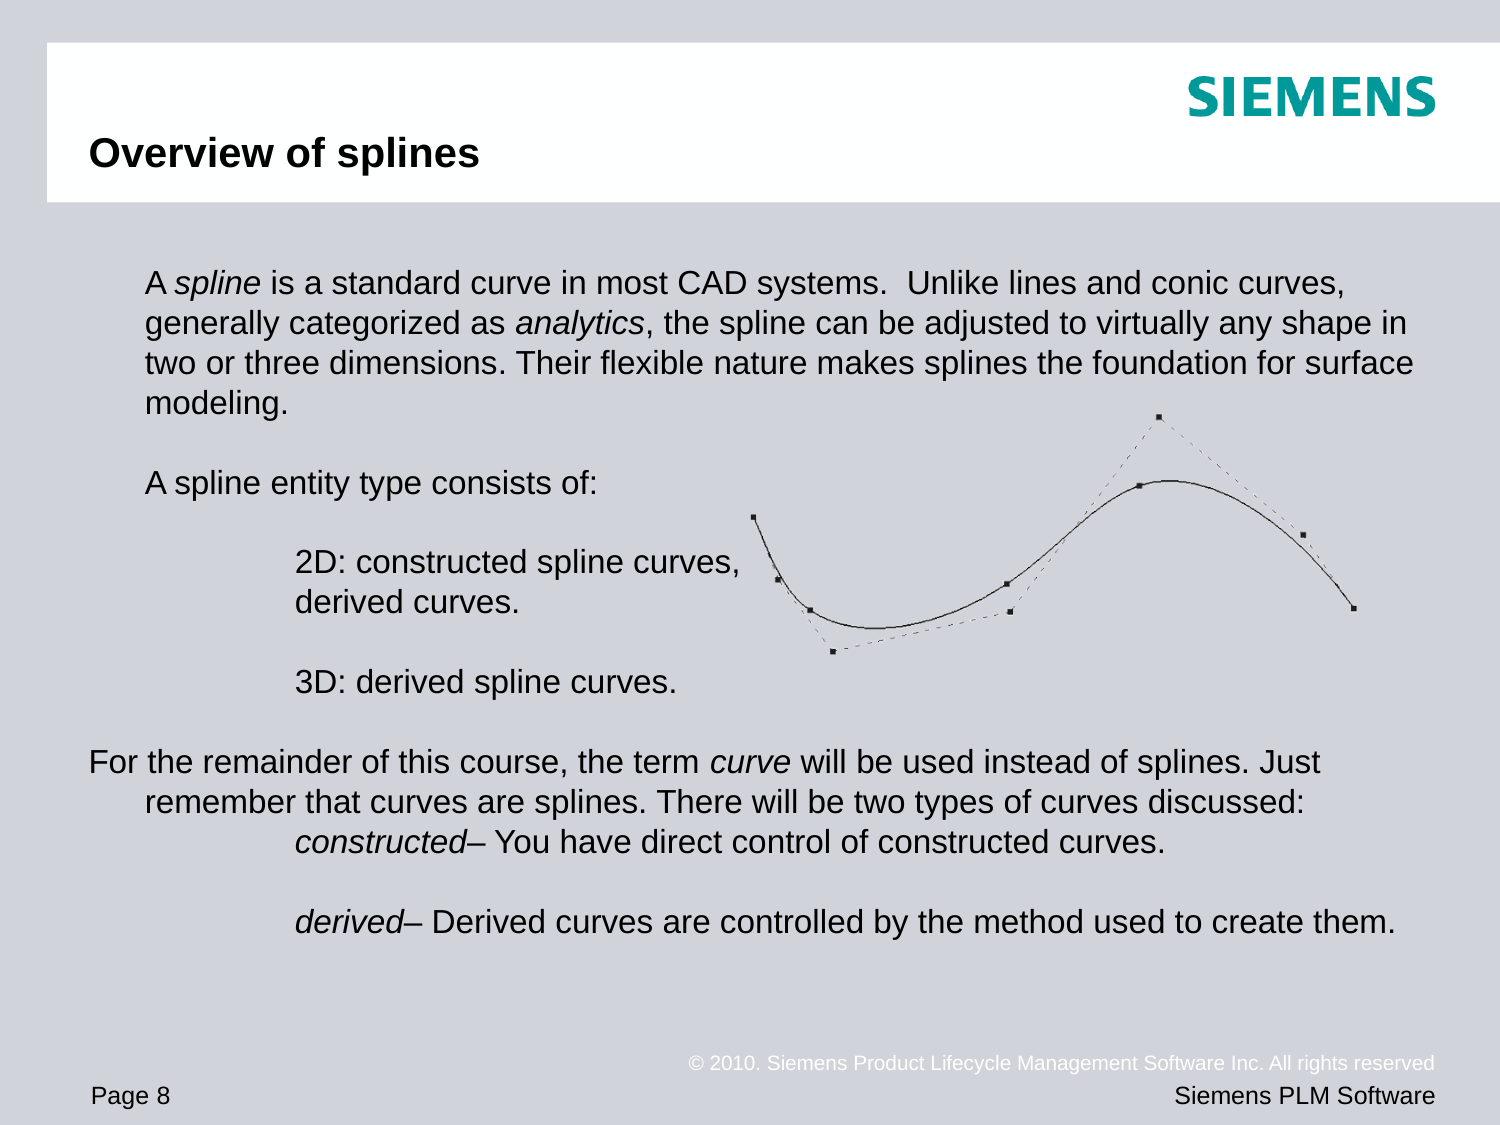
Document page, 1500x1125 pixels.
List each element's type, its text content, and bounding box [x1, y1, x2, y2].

picture [1181, 69, 1444, 123]
title Overview of splines [88, 42, 1097, 177]
list A spline is a standard curve in most CAD systems. Unlike lines and conic curves, generally categorized as analytics, the spline can be adjusted to virtually any shape in two or three dimensions. Their flexible nature makes splines the foundation for surface modeling. A spline entity type consists of: 2D: constructed spline curves, derived curves. 3D: derived spline curves. For the remainder of this course, the term curve will be used instead of splines. Just remember that curves are splines. There will be two types of curves discussed: constructed– You have direct control of constructed curves. derived– Derived curves are controlled by the method used to create them. [88, 260, 1436, 1030]
picture [737, 399, 1368, 681]
